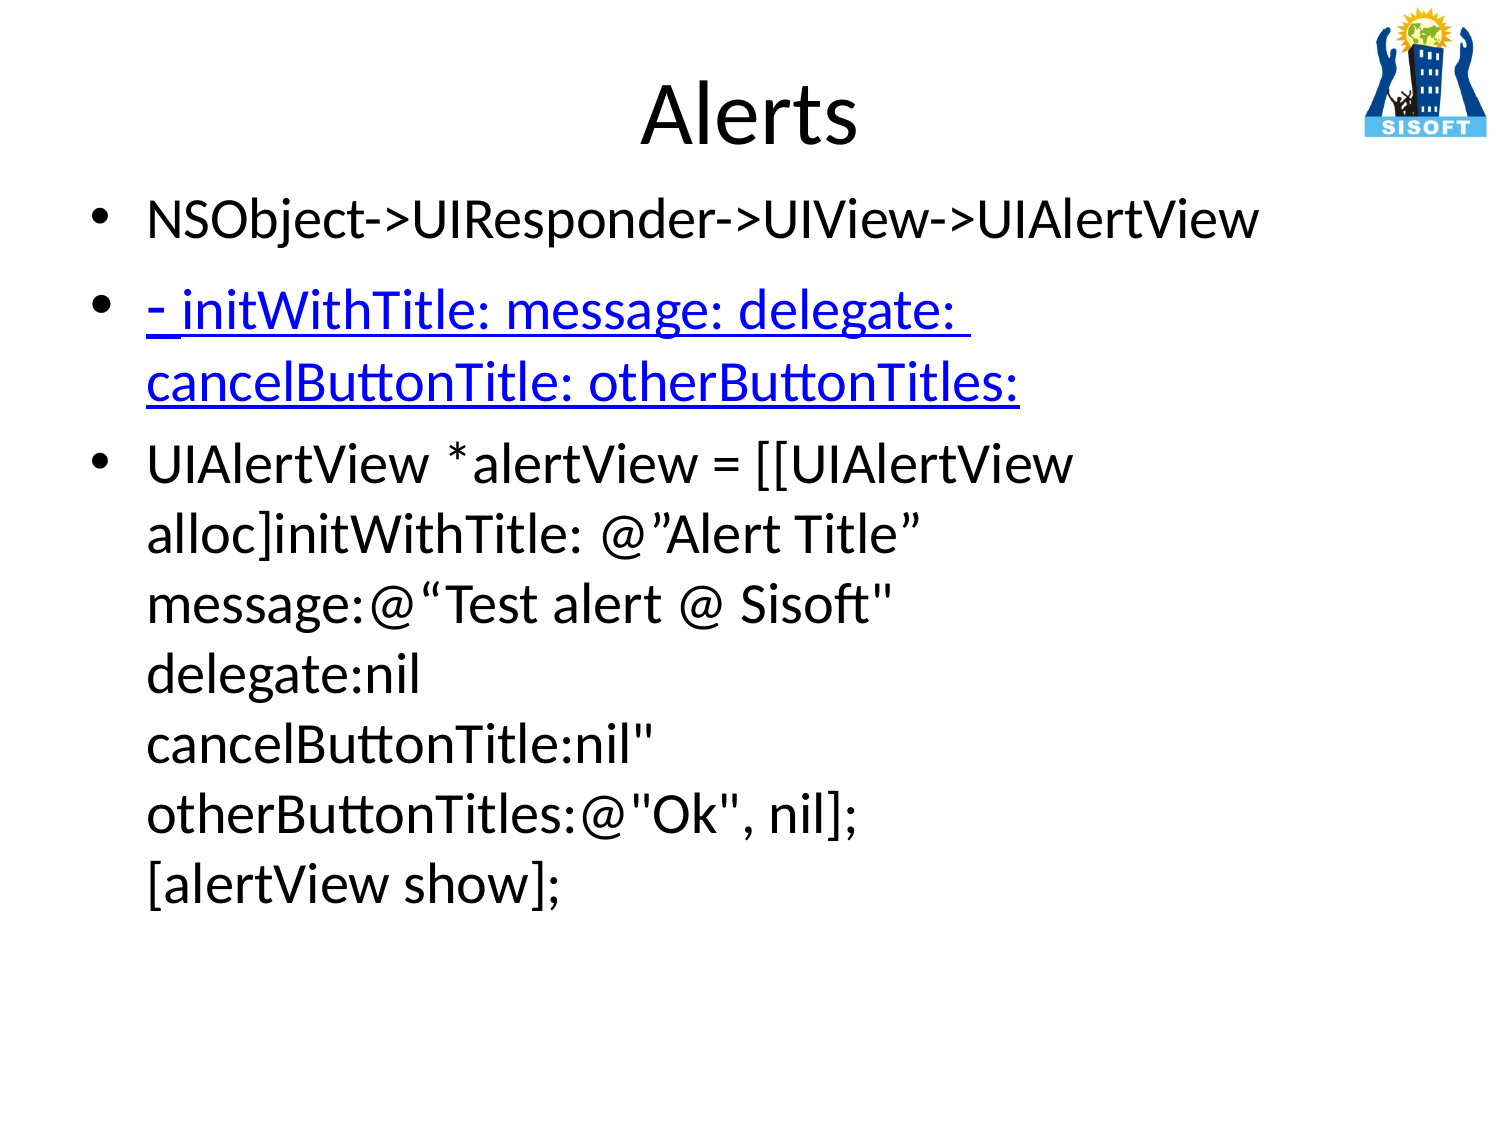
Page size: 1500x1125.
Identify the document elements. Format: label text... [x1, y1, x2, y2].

title Alerts [75, 45, 1425, 161]
list NSObject->UIResponder->UIView->UIAlertView - initWithTitle: message: delegate: cancelButtonTitle: otherButtonTitles: UIAlertView *alertView = [[UIAlertView alloc]initWithTitle: @”Alert Title” message:@“Test alert @ Sisoft" delegate:nil cancelButtonTitle:nil" otherButtonTitles:@"Ok", nil]; [alertView show]; [75, 172, 1388, 1075]
picture [1345, 0, 1500, 150]
